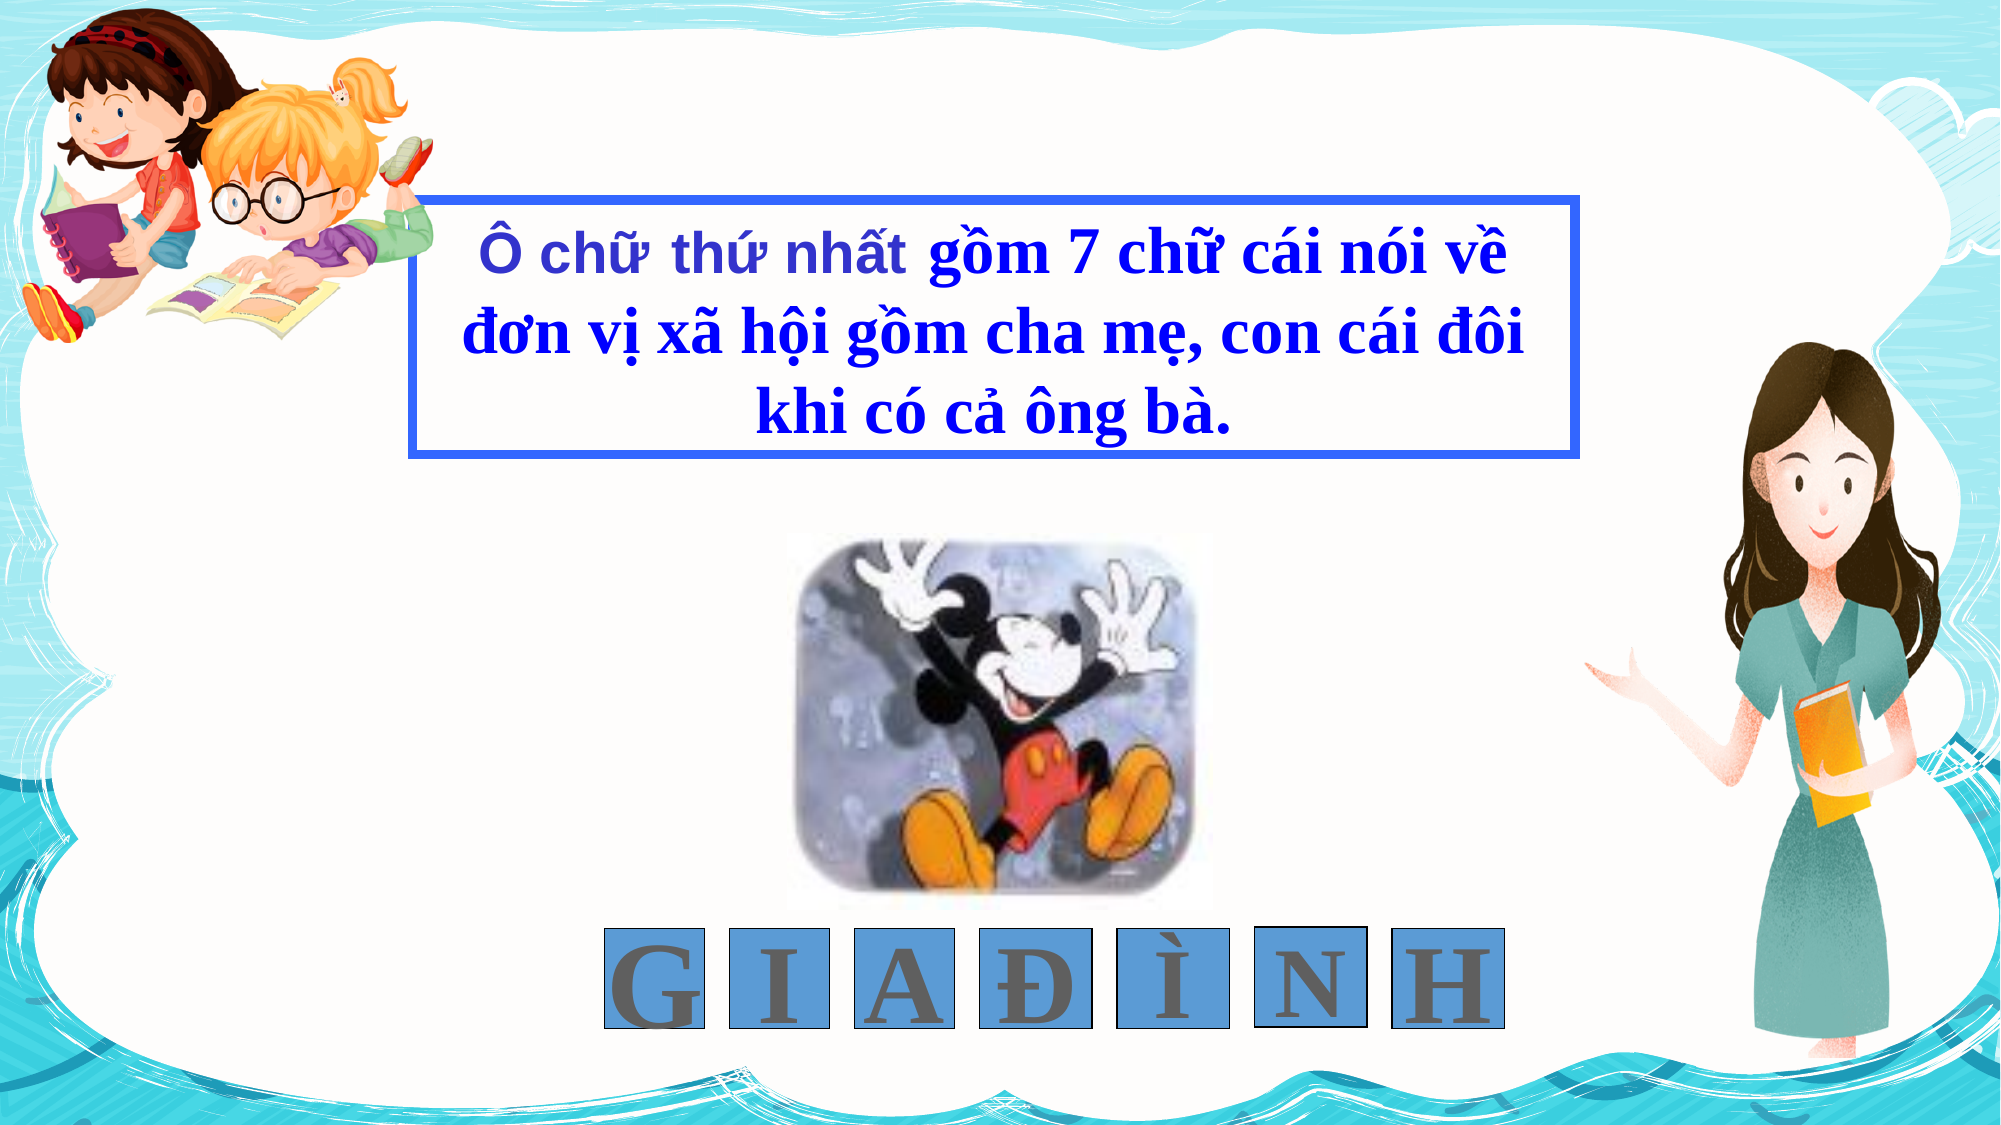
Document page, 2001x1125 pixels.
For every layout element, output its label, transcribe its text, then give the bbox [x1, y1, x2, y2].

picture [1524, 342, 2000, 1058]
text_box H [1392, 928, 1505, 1029]
picture [16, 0, 444, 343]
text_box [412, 199, 1575, 910]
text_box Đ [979, 928, 1093, 1029]
text_box Ì [1117, 928, 1230, 1029]
text_box I [729, 928, 830, 1029]
text_box G [604, 928, 705, 1029]
text_box A [854, 928, 955, 1029]
text_box N [1254, 927, 1368, 1028]
